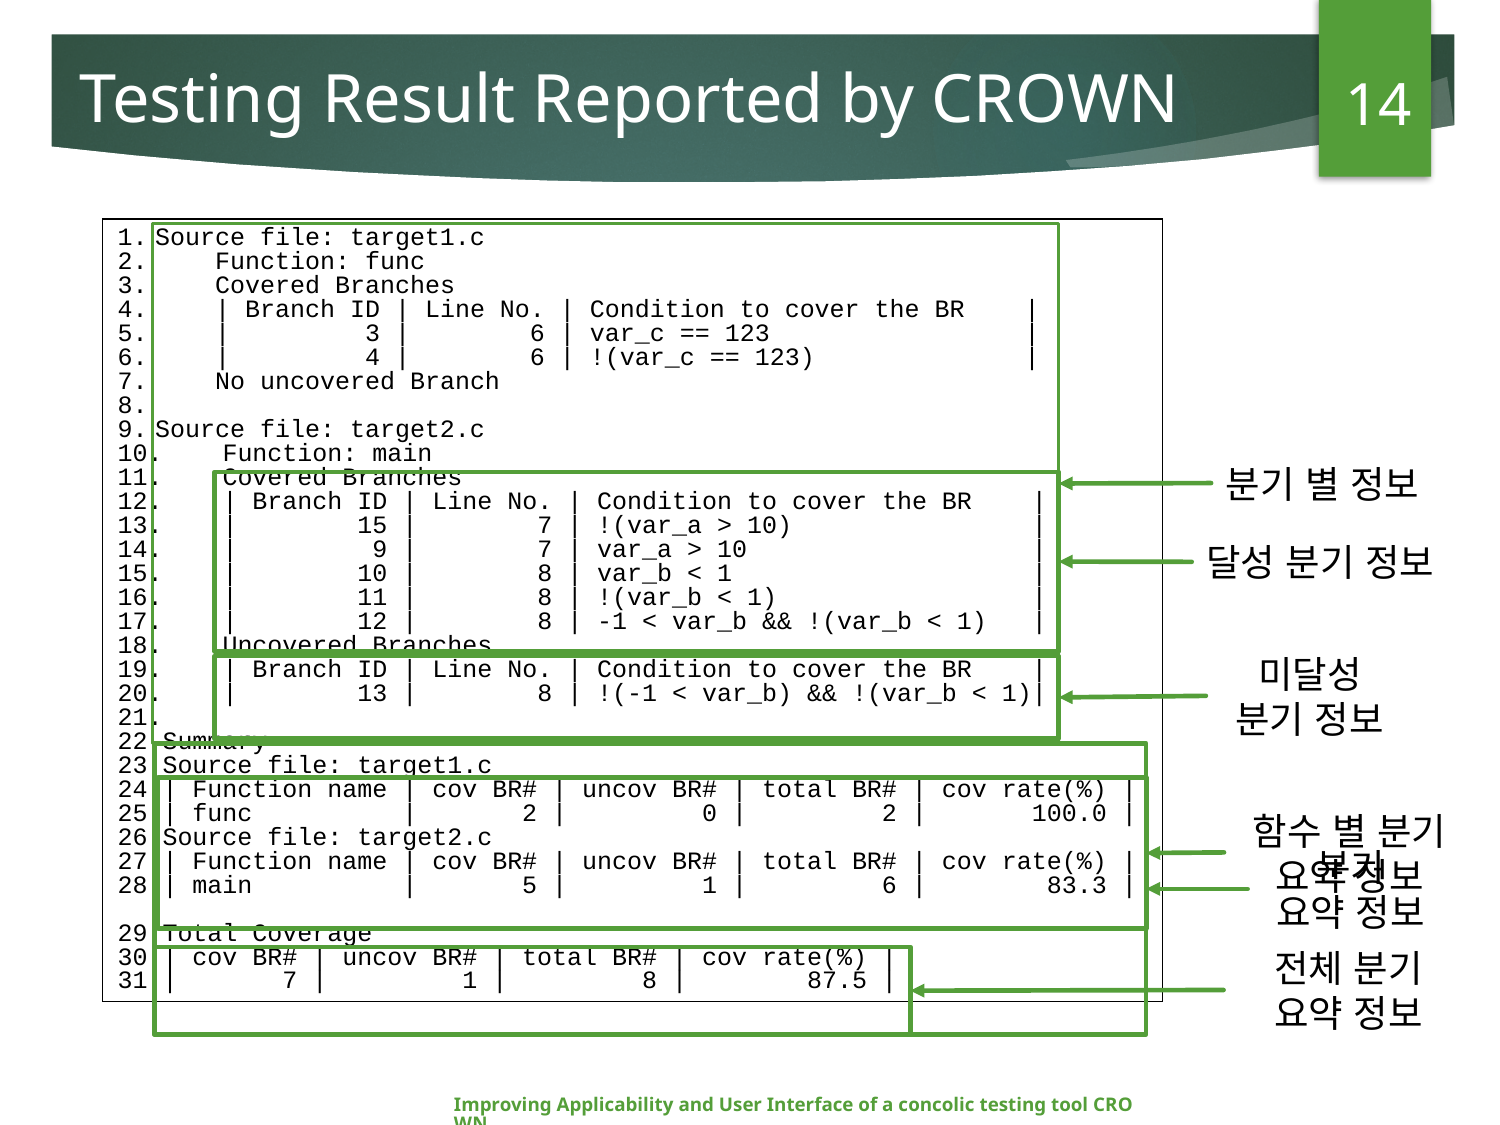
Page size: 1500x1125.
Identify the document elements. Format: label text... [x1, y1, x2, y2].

list [50, 200, 1500, 1107]
text_box 분기 별 정보 [1211, 453, 1453, 513]
text_box Source file: target1.c Function: func Covered Branches | Branch ID | Line No. | Condition to cover the BR | | 3 | 6 | var_c == 123 | | 4 | 6 | !(var_c == 123) | No uncovered Branch Source file: target2.c Function: main Covered Branches | Branch ID | Line No. | Condition to cover the BR | | 15 | 7 | !(var_a > 10) | | 9 | 7 | var_a > 10 | | 10 | 8 | var_b < 1 | | 11 | 8 | !(var_b < 1) | | 12 | 8 | -1 < var_b && !(var_b < 1) | Uncovered Branches | Branch ID | Line No. | Condition to cover the BR | | 13 | 8 | !(-1 < var_b) && !(var_b < 1)| Summary Source file: target1.c | Function name | cov BR# | uncov BR# | total BR# | cov rate(%) | | func | 2 | 0 | 2 | 100.0 | Source file: target2.c | Function name | cov BR# | uncov BR# | total BR# | cov rate(%) | | main | 5 | 1 | 6 | 83.3 | Total Coverage | cov BR# | uncov BR# | total BR# | cov rate(%) | | 7 | 1 | 8 | 87.5 | [102, 219, 1163, 1002]
text_box 미달성 분기 정보 [1205, 643, 1414, 749]
text_box [153, 945, 912, 1036]
text_box [912, 999, 1148, 1036]
text_box [213, 654, 1060, 740]
text_box 전체 분기 요약 정보 [1223, 937, 1475, 1043]
slide_number 14 [1313, 28, 1444, 154]
text_box 함수 별 분기 요약 정보 [1224, 800, 1475, 905]
text_box 달성 분기 정보 [1191, 531, 1485, 592]
text_box [157, 776, 1148, 930]
text_box [153, 742, 1148, 989]
text_box [151, 222, 1060, 745]
footer Improving Applicability and User Interface of a concolic testing tool CROWN [438, 1088, 1163, 1125]
title Testing Result Reported by CROWN [64, 37, 1239, 154]
text_box 분기 요약 정보 [1247, 905, 1454, 937]
text_box [213, 470, 1060, 653]
